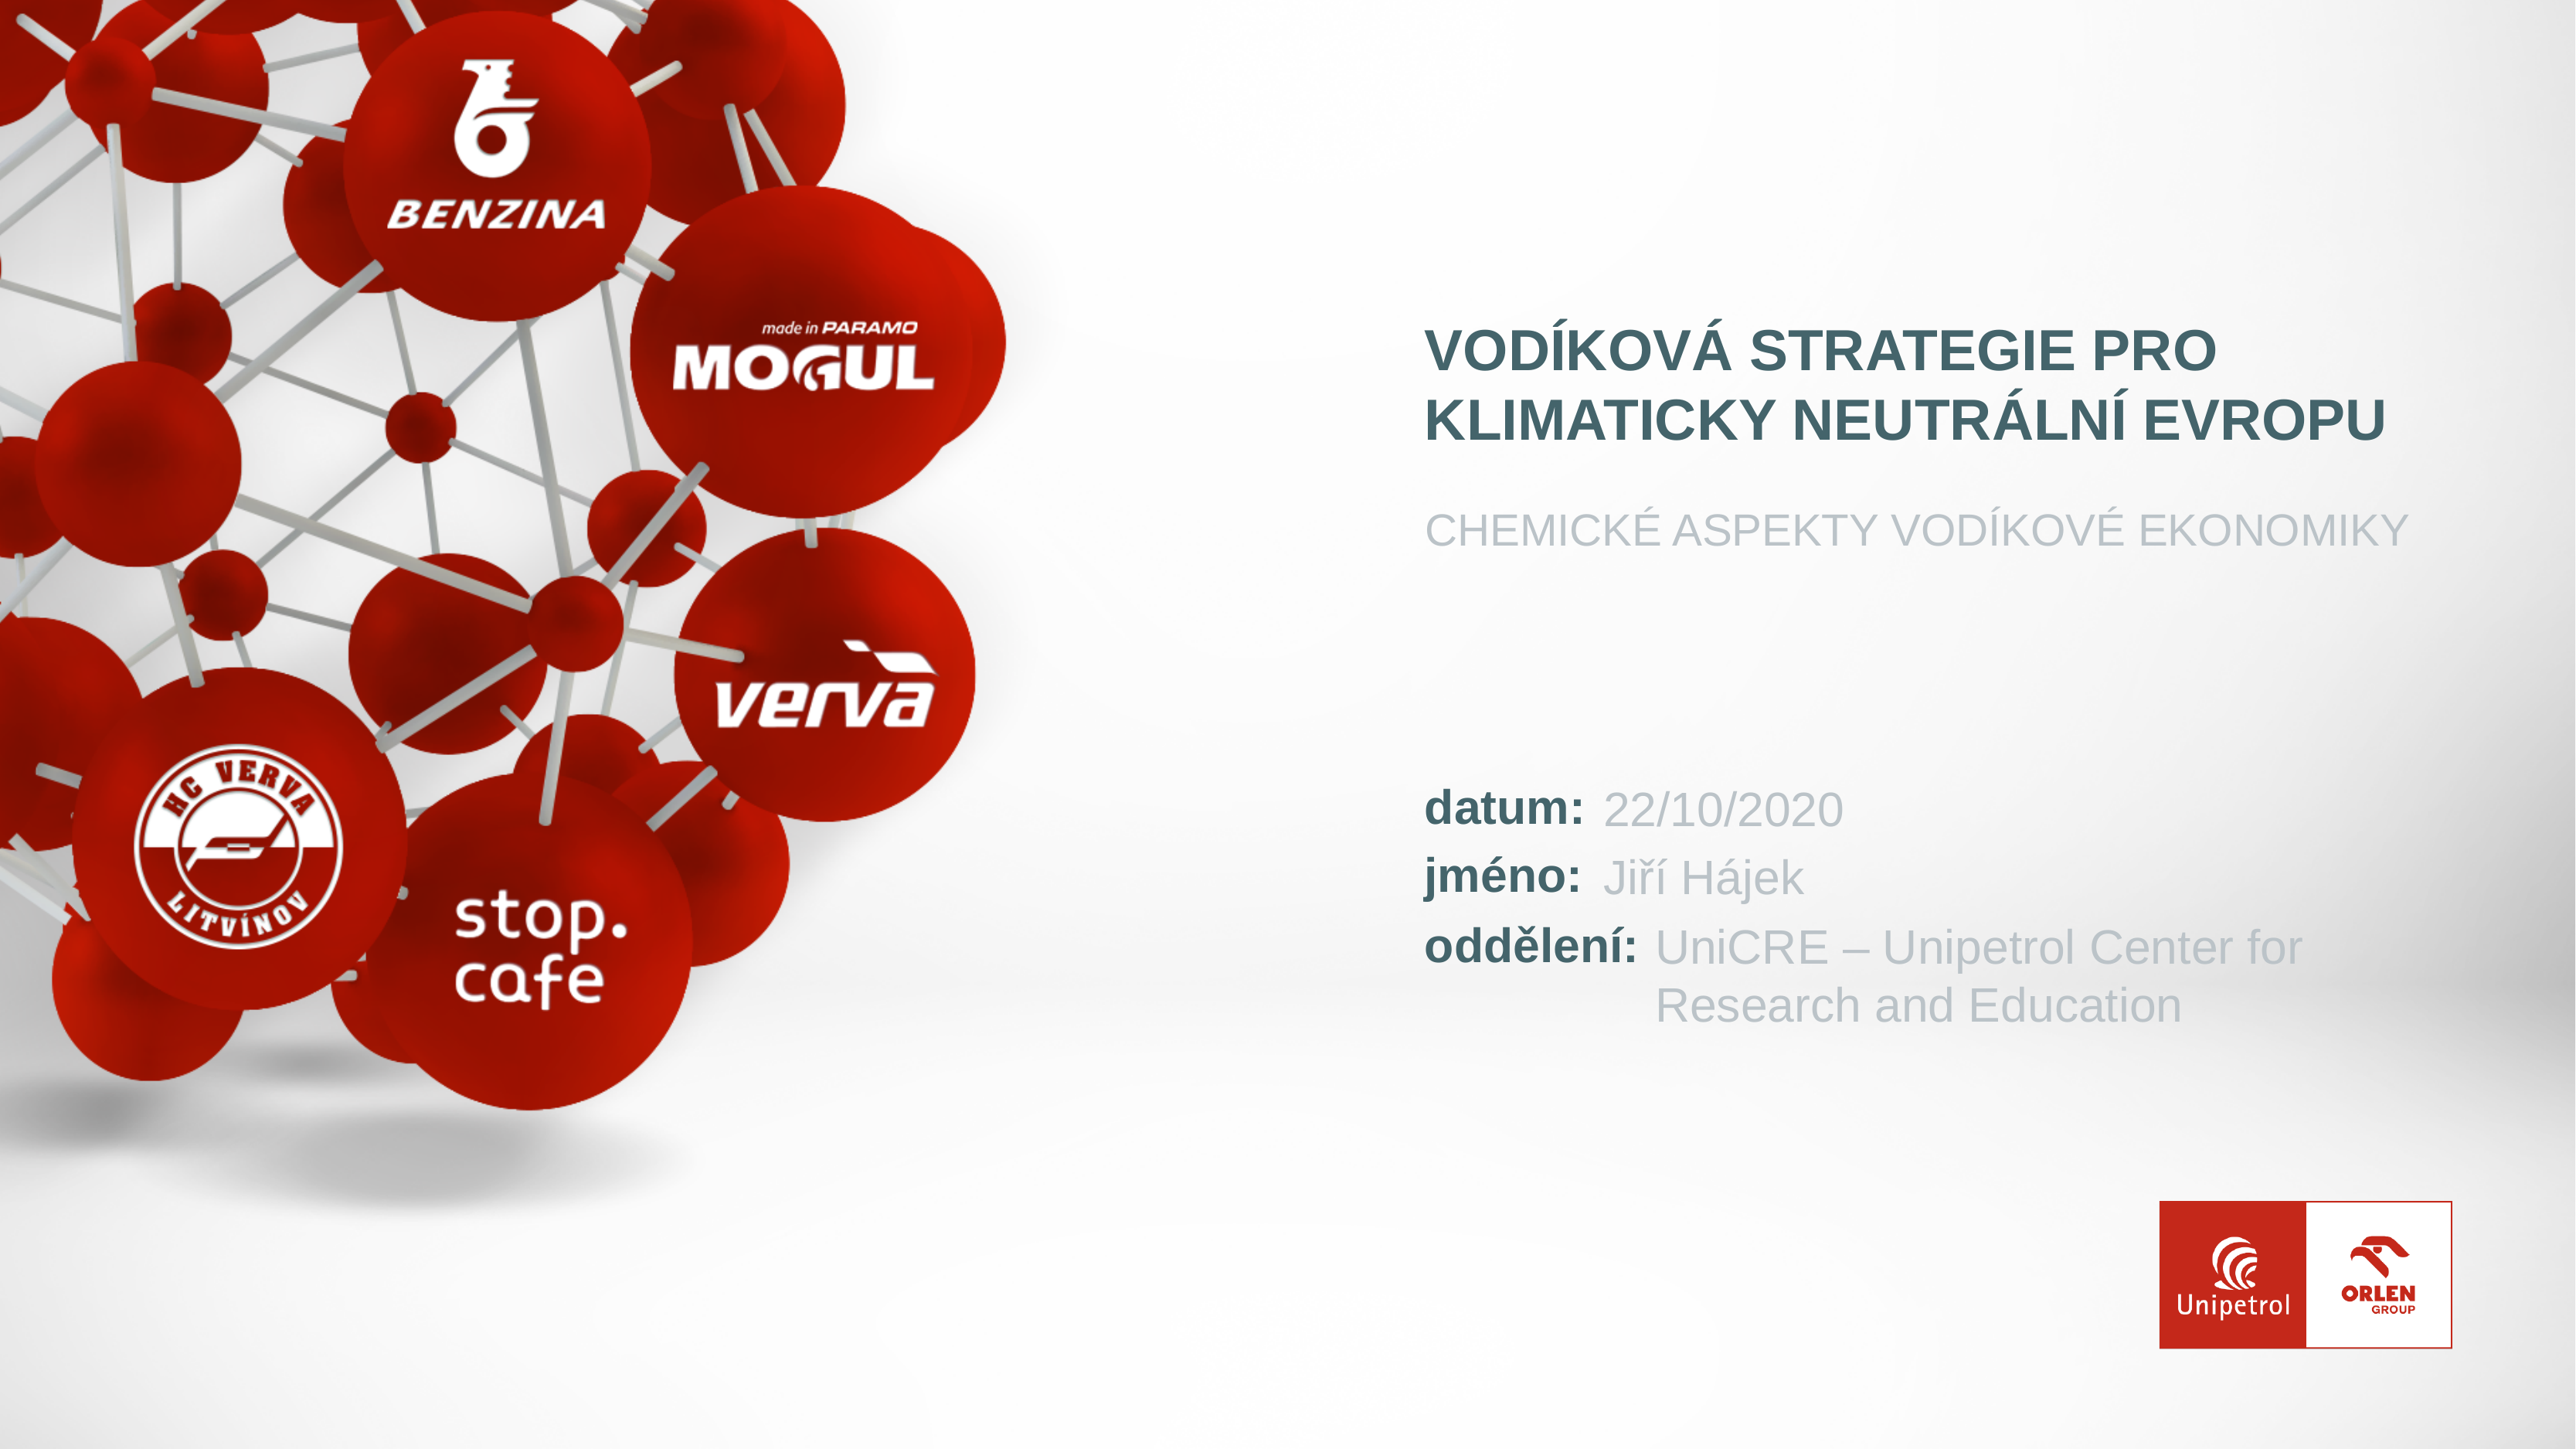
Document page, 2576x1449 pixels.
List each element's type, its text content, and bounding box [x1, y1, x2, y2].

list Jiří Hájek [1592, 840, 2496, 901]
list jméno: [1413, 838, 1608, 899]
list 22/10/2020 [1592, 772, 2496, 833]
list UniCRE – Unipetrol Center for Research and Education [1643, 910, 2496, 971]
list datum: [1413, 770, 1608, 831]
list CHEMICKÉ ASPEKTY VODÍKOVÉ EKONOMIKY [1413, 495, 2496, 702]
list Vodíková strategie pro klimaticky neutrální Evropu [1413, 307, 2496, 495]
list oddělení: [1413, 908, 1653, 969]
picture [0, 0, 2576, 1449]
